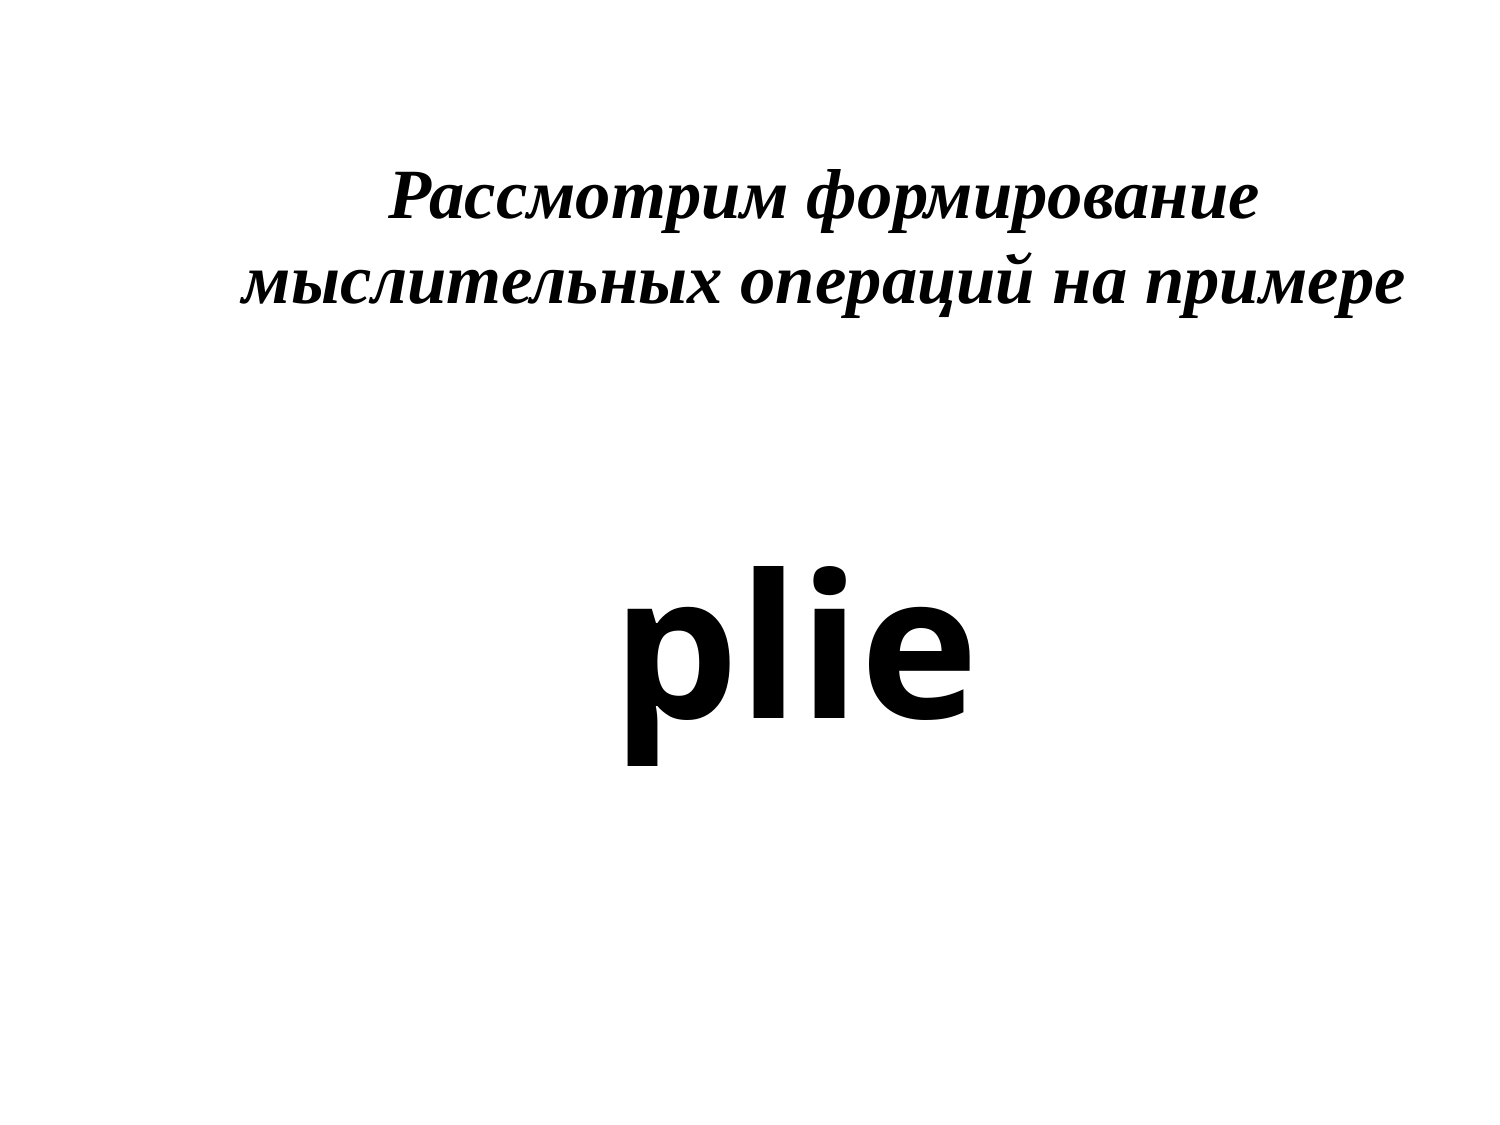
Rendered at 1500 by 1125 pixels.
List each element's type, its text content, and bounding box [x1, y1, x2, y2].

list plie [597, 511, 1398, 945]
title Рассмотрим формирование мыслительных операций на примере [150, 138, 1500, 327]
